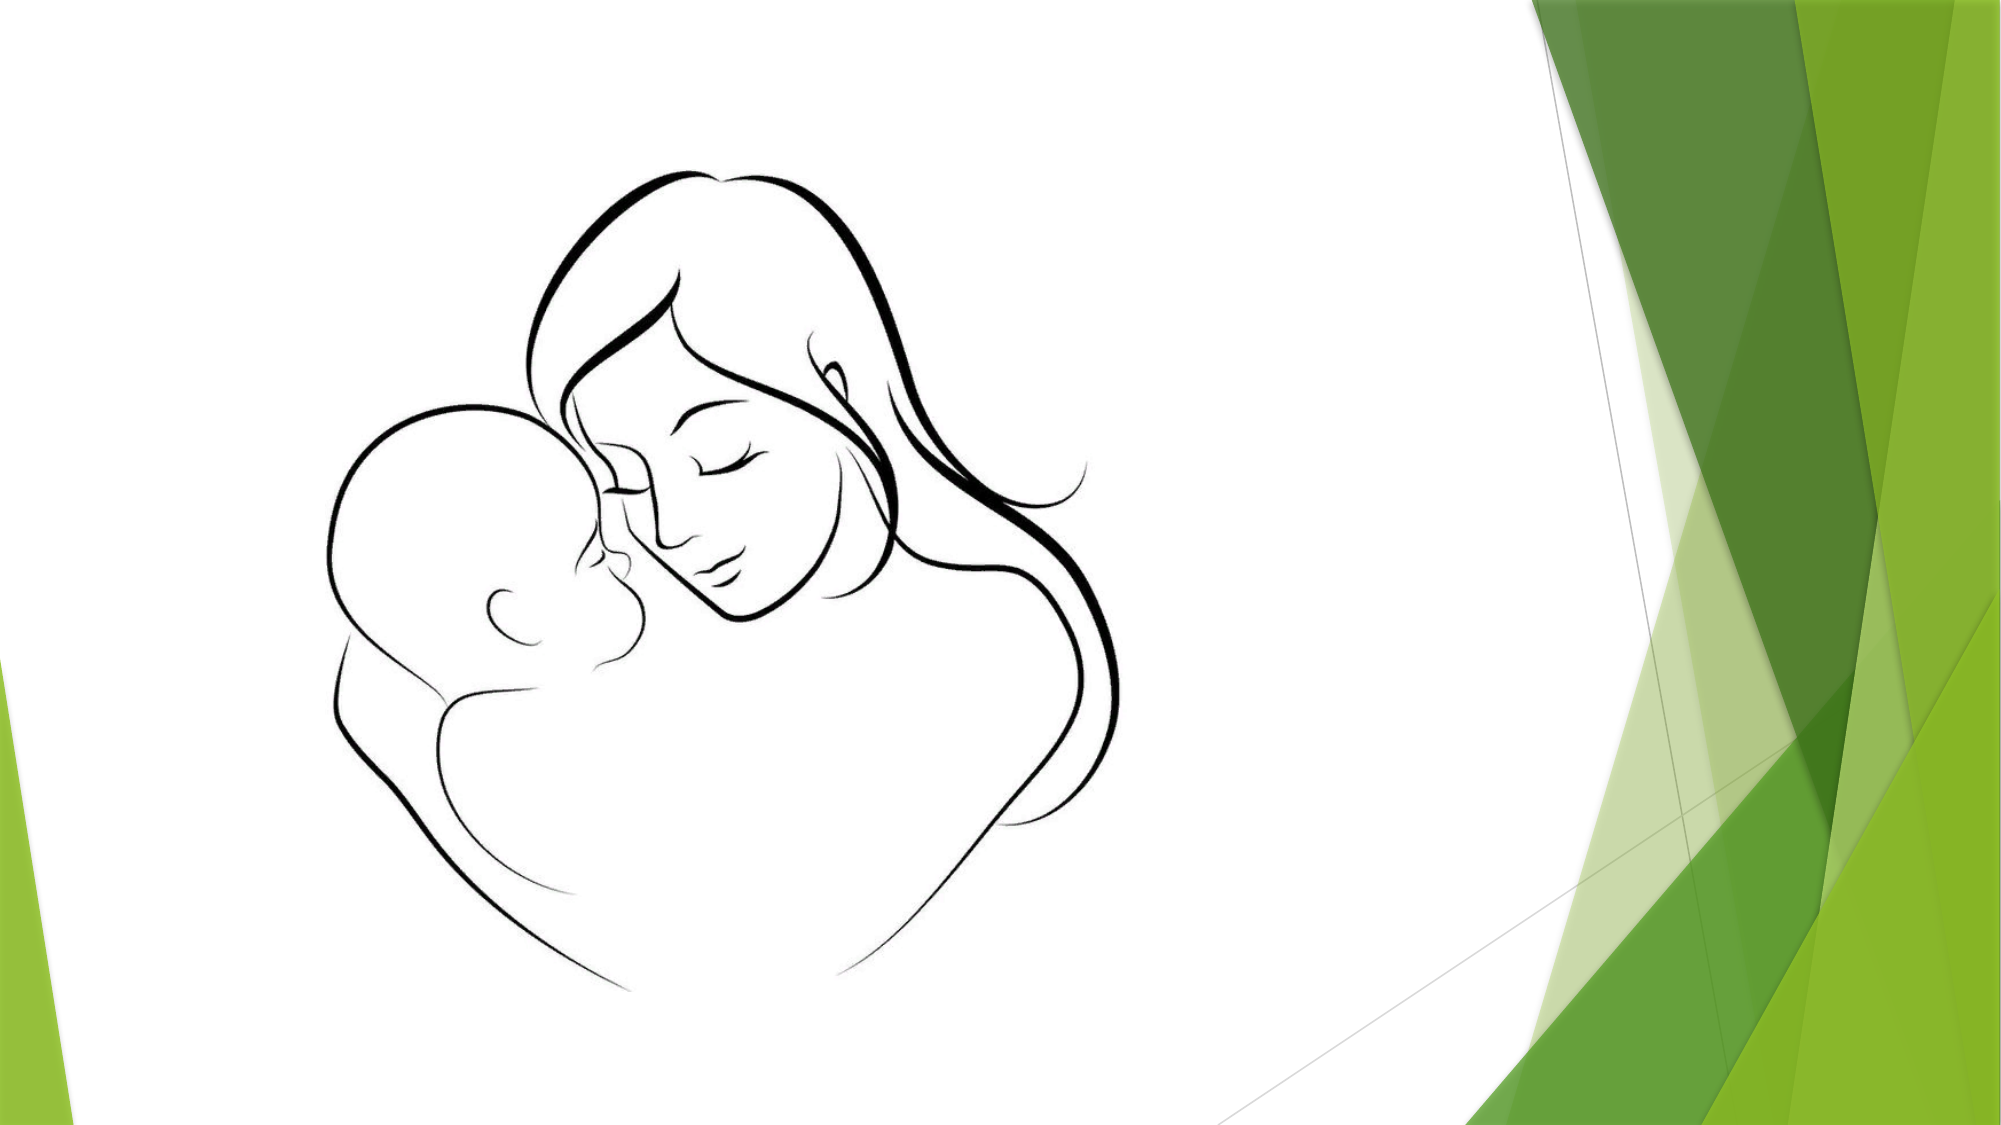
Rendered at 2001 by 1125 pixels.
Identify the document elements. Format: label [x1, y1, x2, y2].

list [324, 168, 1128, 992]
